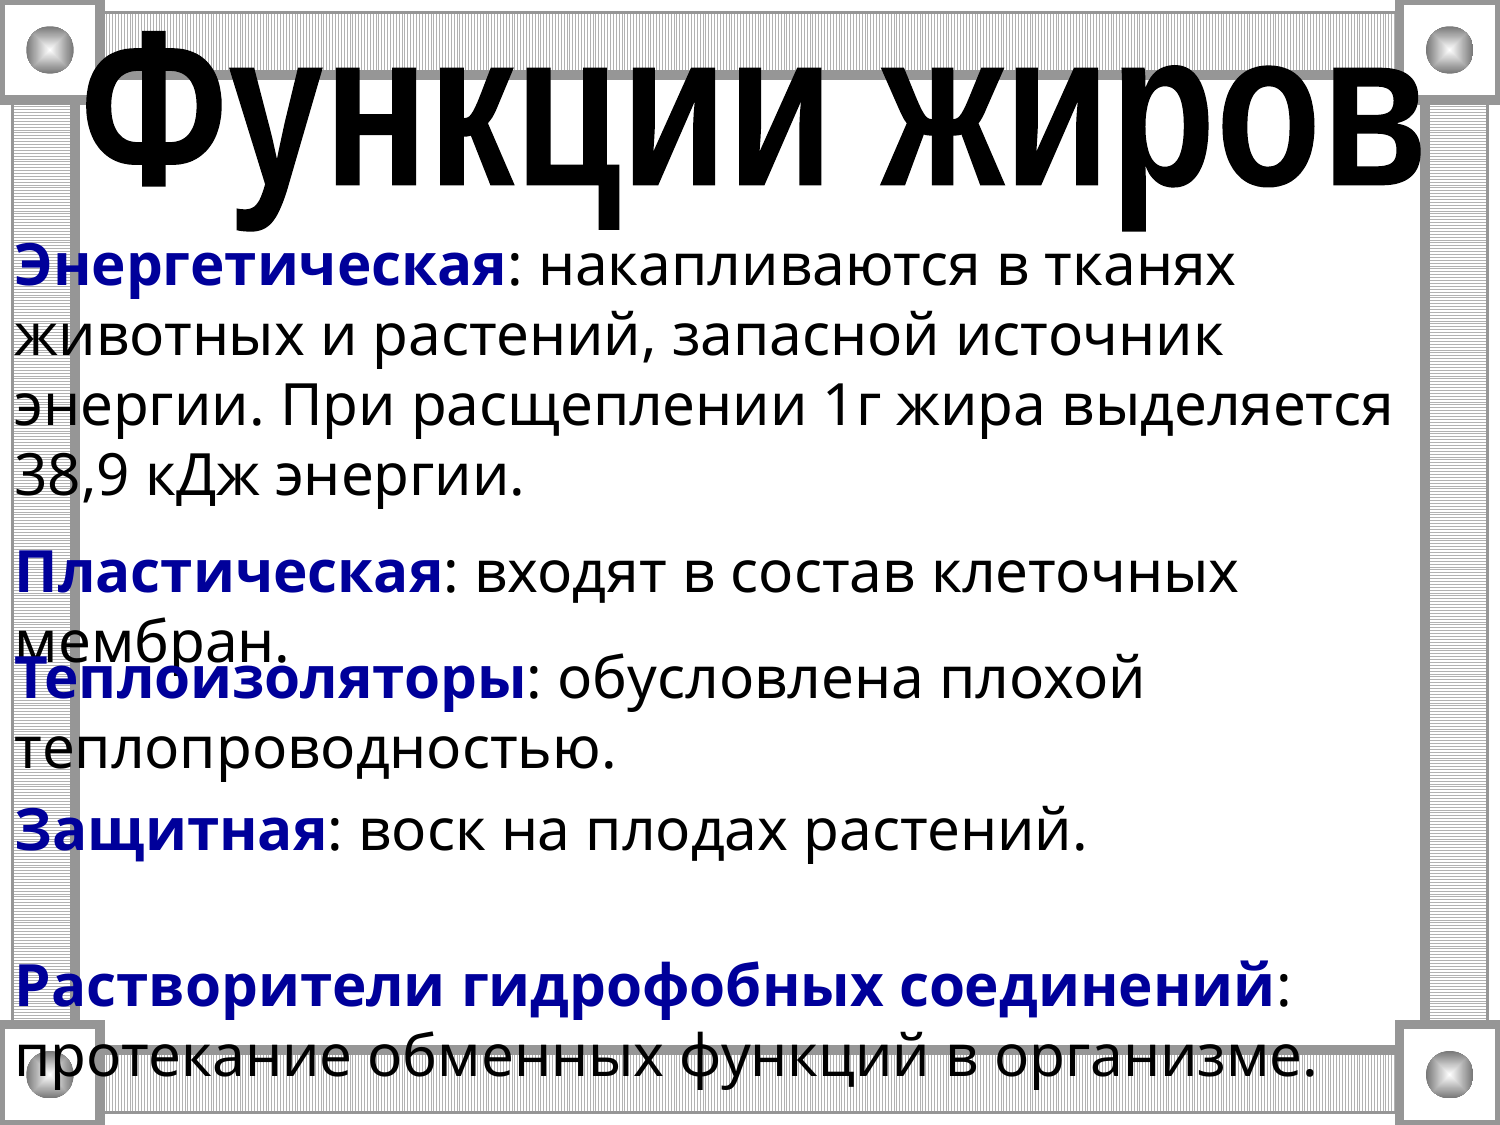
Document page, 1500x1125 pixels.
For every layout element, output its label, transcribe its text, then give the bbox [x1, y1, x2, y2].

text_box Теплоизоляторы: обусловлена плохой теплопроводностью. [0, 632, 1500, 785]
text_box Пластическая: входят в состав клеточных мембран. [0, 527, 1500, 632]
text_box Энергетическая: накапливаются в тканях животных и растений, запасной источник энергии. При расщеплении 1г жира выделяется 38,9 кДж энергии. [0, 219, 1500, 515]
text_box Растворители гидрофобных соединений: протекание обменных функций в организме. [0, 940, 1500, 1096]
text_box Защитная: воск на плодах растений. [0, 785, 1500, 870]
